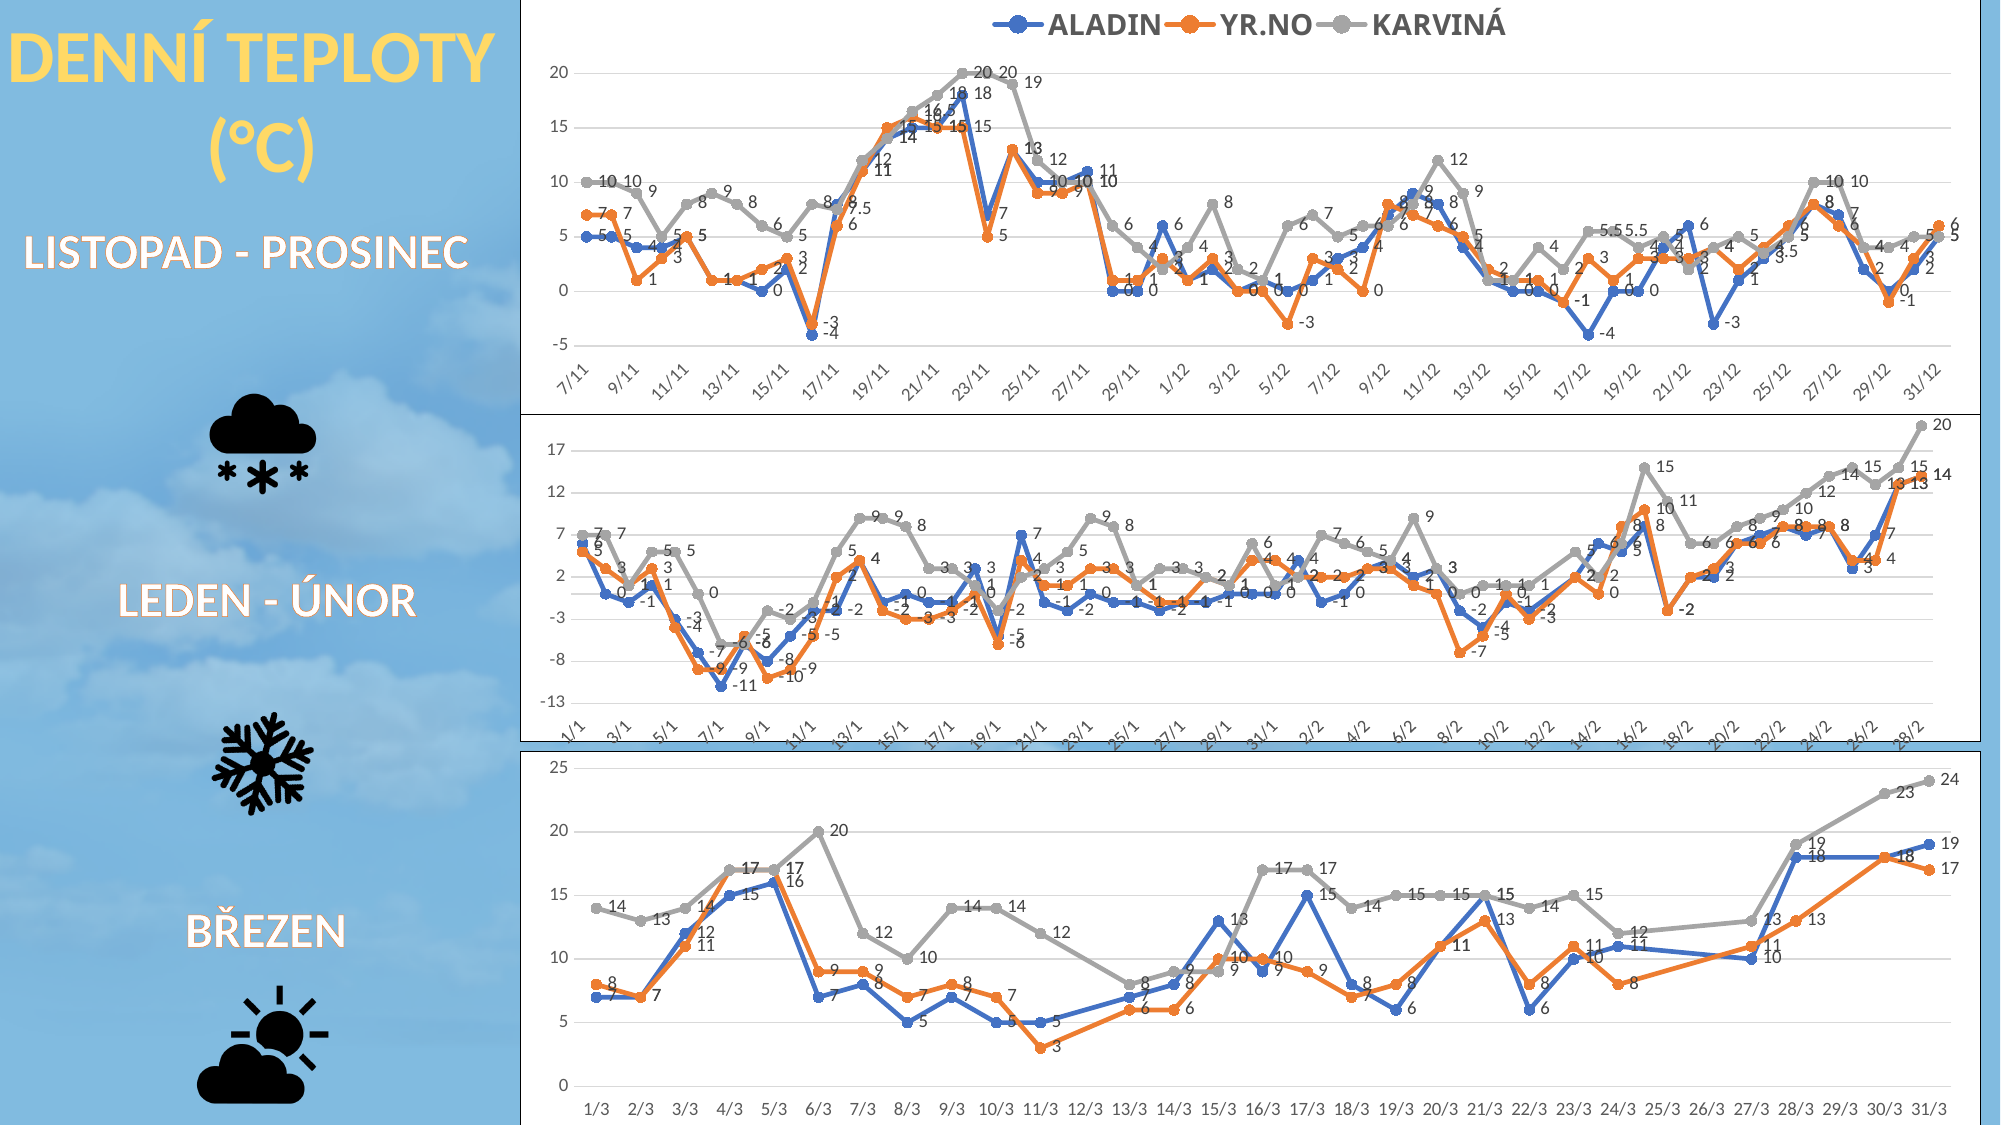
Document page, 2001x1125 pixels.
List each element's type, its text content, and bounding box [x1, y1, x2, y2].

text_box DENNÍ TEPLOTY (°C) [0, 0, 520, 195]
chart [520, 0, 1981, 1125]
text_box LEDEN - ÚNOR [102, 559, 477, 634]
picture [1981, 0, 2001, 1125]
text_box LISTOPAD - PROSINEC [8, 211, 505, 286]
text_box BŘEZEN [170, 889, 433, 965]
picture [0, 195, 520, 1125]
